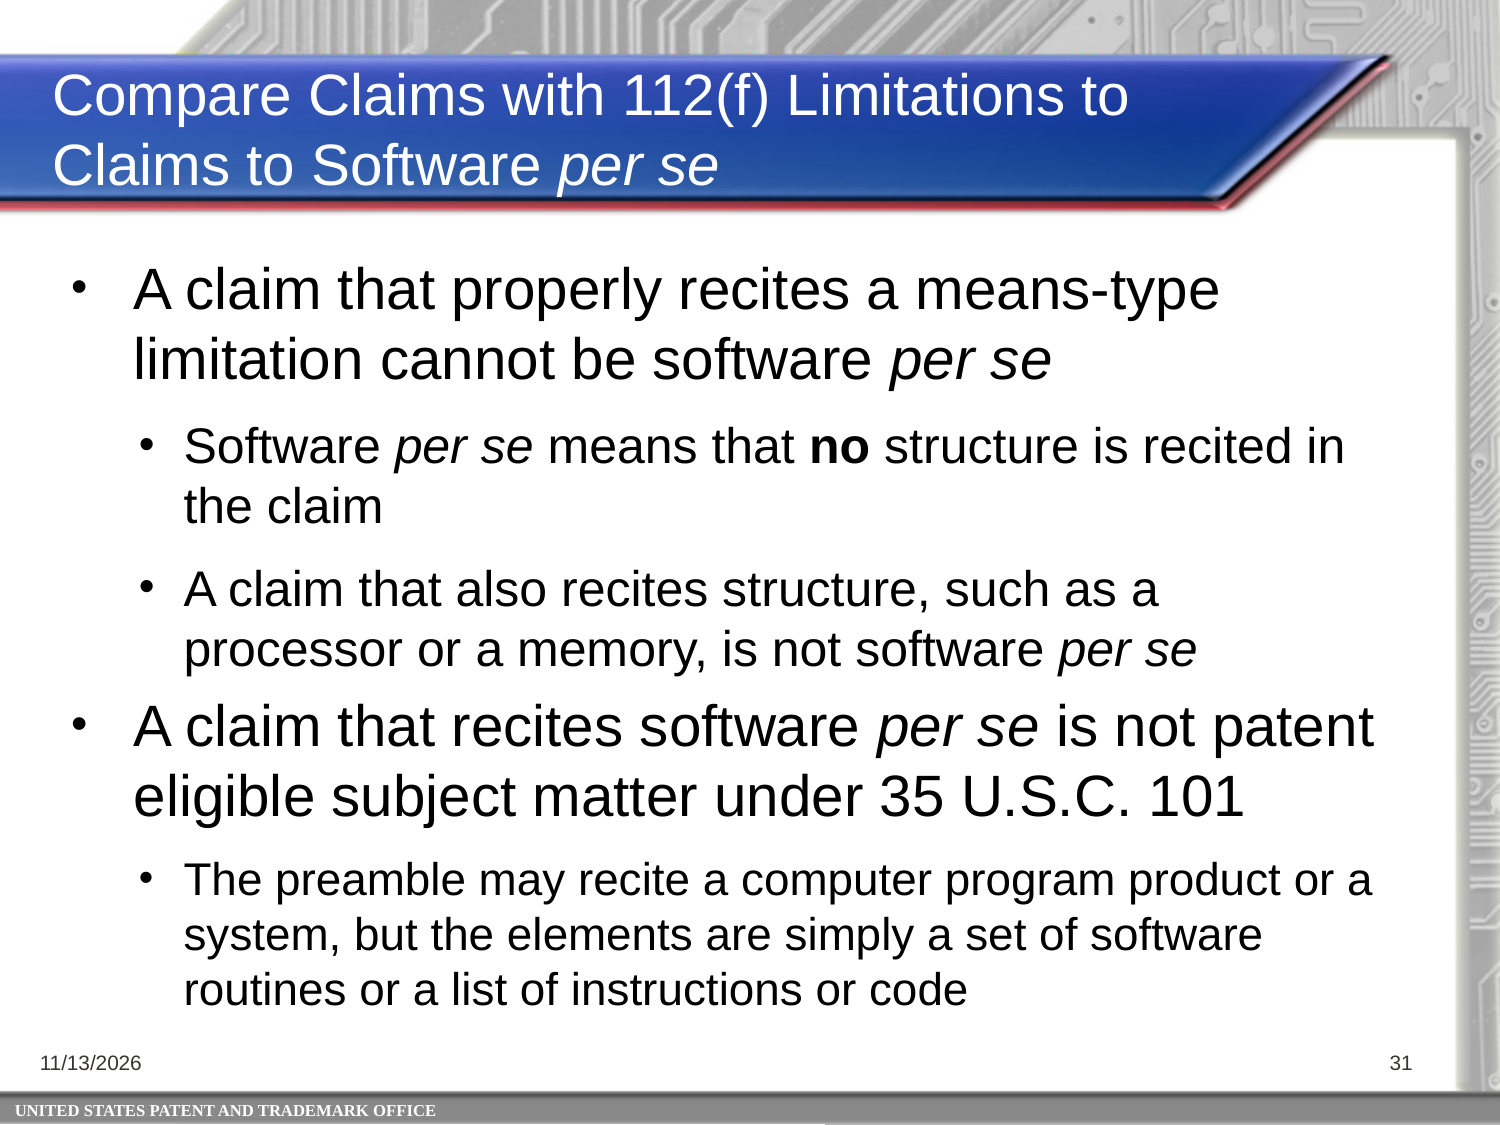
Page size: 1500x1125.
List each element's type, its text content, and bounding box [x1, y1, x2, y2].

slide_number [24, 1037, 375, 1075]
text_box [1162, 1037, 1475, 1113]
list A claim that properly recites a means-type limitation cannot be software per se Software per se means that no structure is recited in the claim A claim that also recites structure, such as a processor or a memory, is not software per se A claim that recites software per se is not patent eligible subject matter under 35 U.S.C. 101 The preamble may recite a computer program product or a system, but the elements are simply a set of software routines or a list of instructions or code [50, 243, 1400, 982]
picture [0, 0, 1500, 1125]
text_box Compare Claims with 112(f) Limitations to Claims to Software per se [37, 50, 1250, 216]
